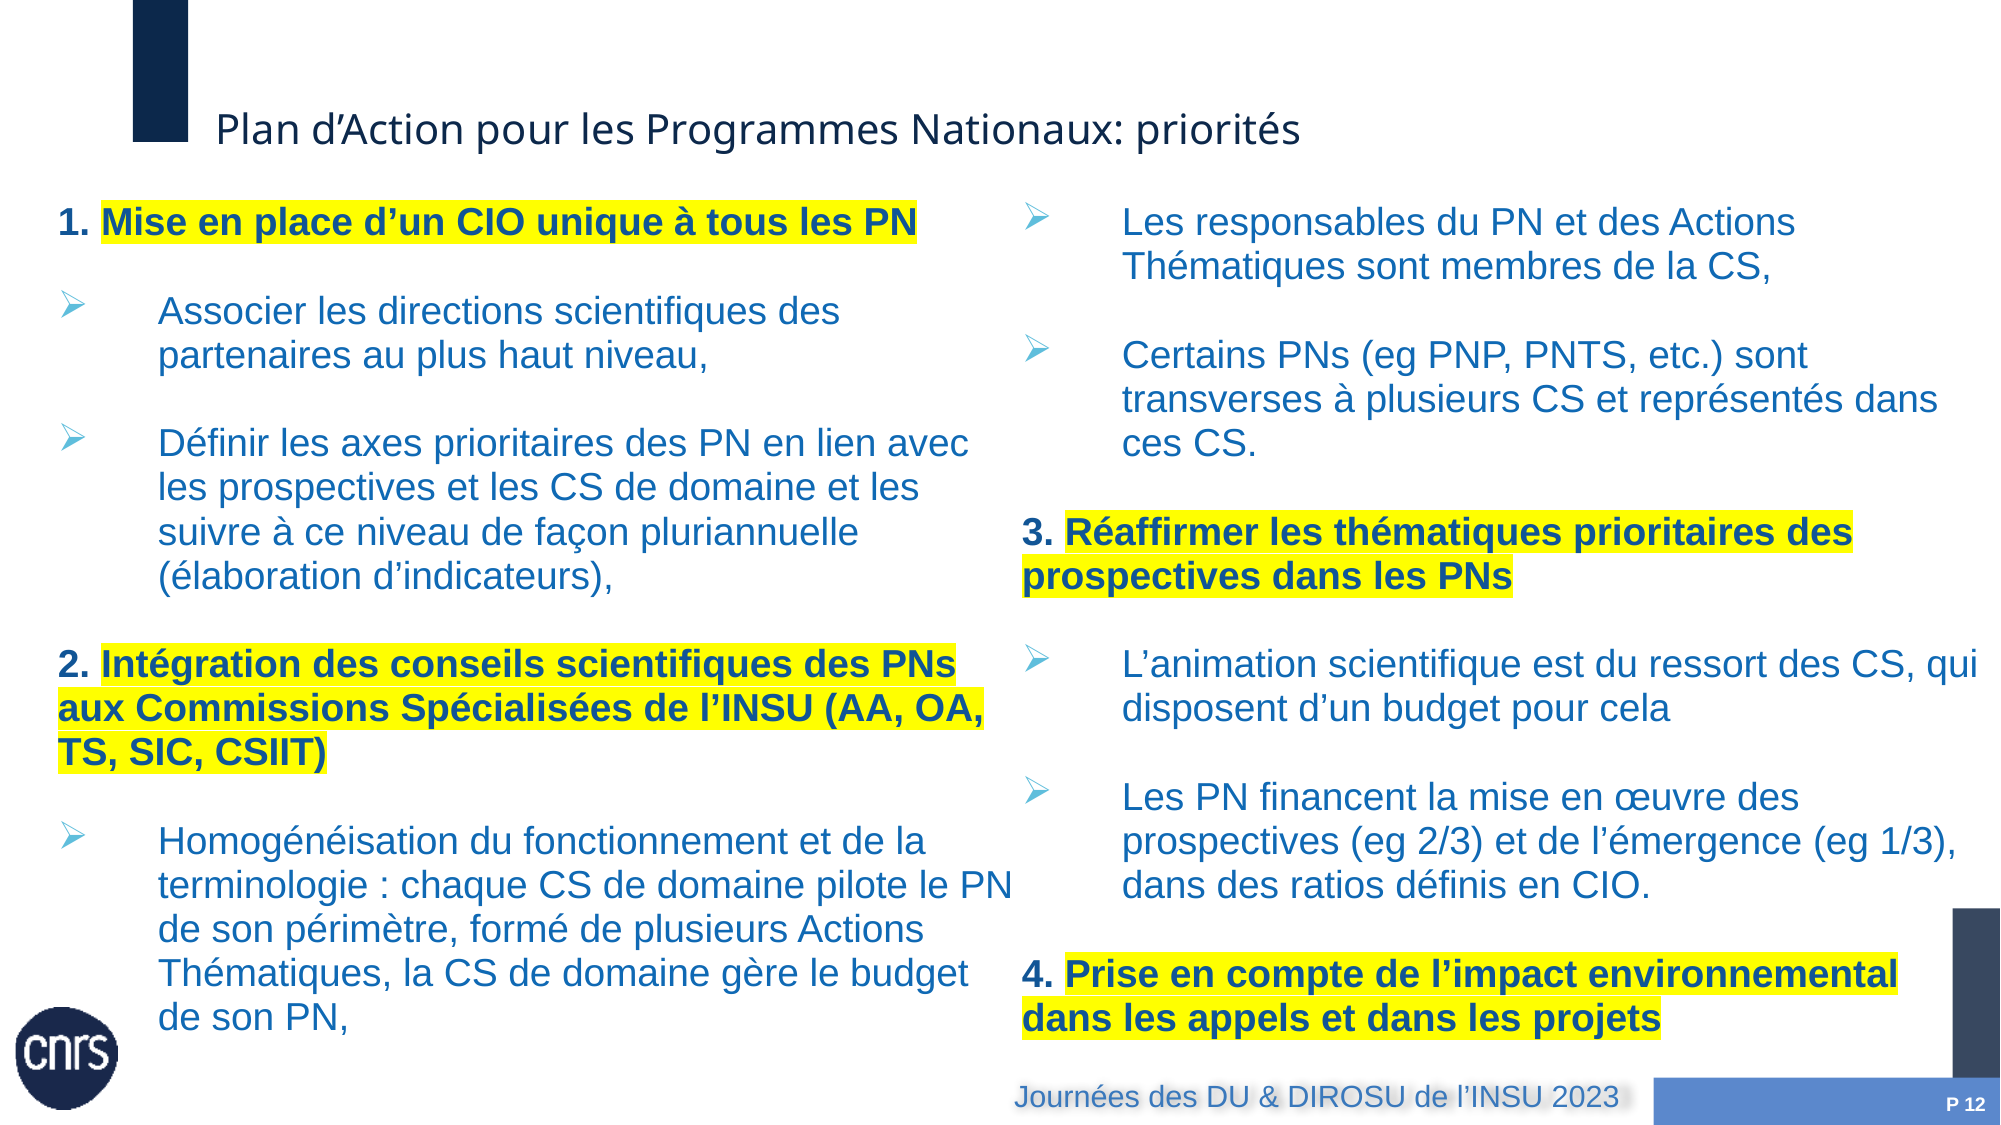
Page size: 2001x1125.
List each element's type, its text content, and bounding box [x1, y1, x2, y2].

list 1. Mise en place d’un CIO unique à tous les PN Associer les directions scientifiques des partenaires au plus haut niveau, Définir les axes prioritaires des PN en lien avec les prospectives et les CS de domaine et les suivre à ce niveau de façon pluriannuelle (élaboration d’indicateurs), 2. Intégration des conseils scientifiques des PNs aux Commissions Spécialisées de l’INSU (AA, OA, TS, SIC, CSIIT) Homogénéisation du fonctionnement et de la terminologie : chaque CS de domaine pilote le PN de son périmètre, formé de plusieurs Actions Thématiques, la CS de domaine gère le budget de son PN, Les responsables du PN et des Actions Thématiques sont membres de la CS, Certains PNs (eg PNP, PNTS, etc.) sont transverses à plusieurs CS et représentés dans ces CS. 3. Réaffirmer les thématiques prioritaires des prospectives dans les PNs L’animation scientifique est du ressort des CS, qui disposent d’un budget pour cela Les PN financent la mise en œuvre des prospectives (eg 2/3) et de l’émergence (eg 1/3), dans des ratios définis en CIO. 4. Prise en compte de l’impact environnemental dans les appels et dans les projets [57, 173, 1986, 1068]
slide_number P 12 [1887, 1082, 1986, 1116]
picture [15, 1007, 118, 1110]
title Plan d’Action pour les Programmes Nationaux: priorités [215, 38, 1986, 154]
